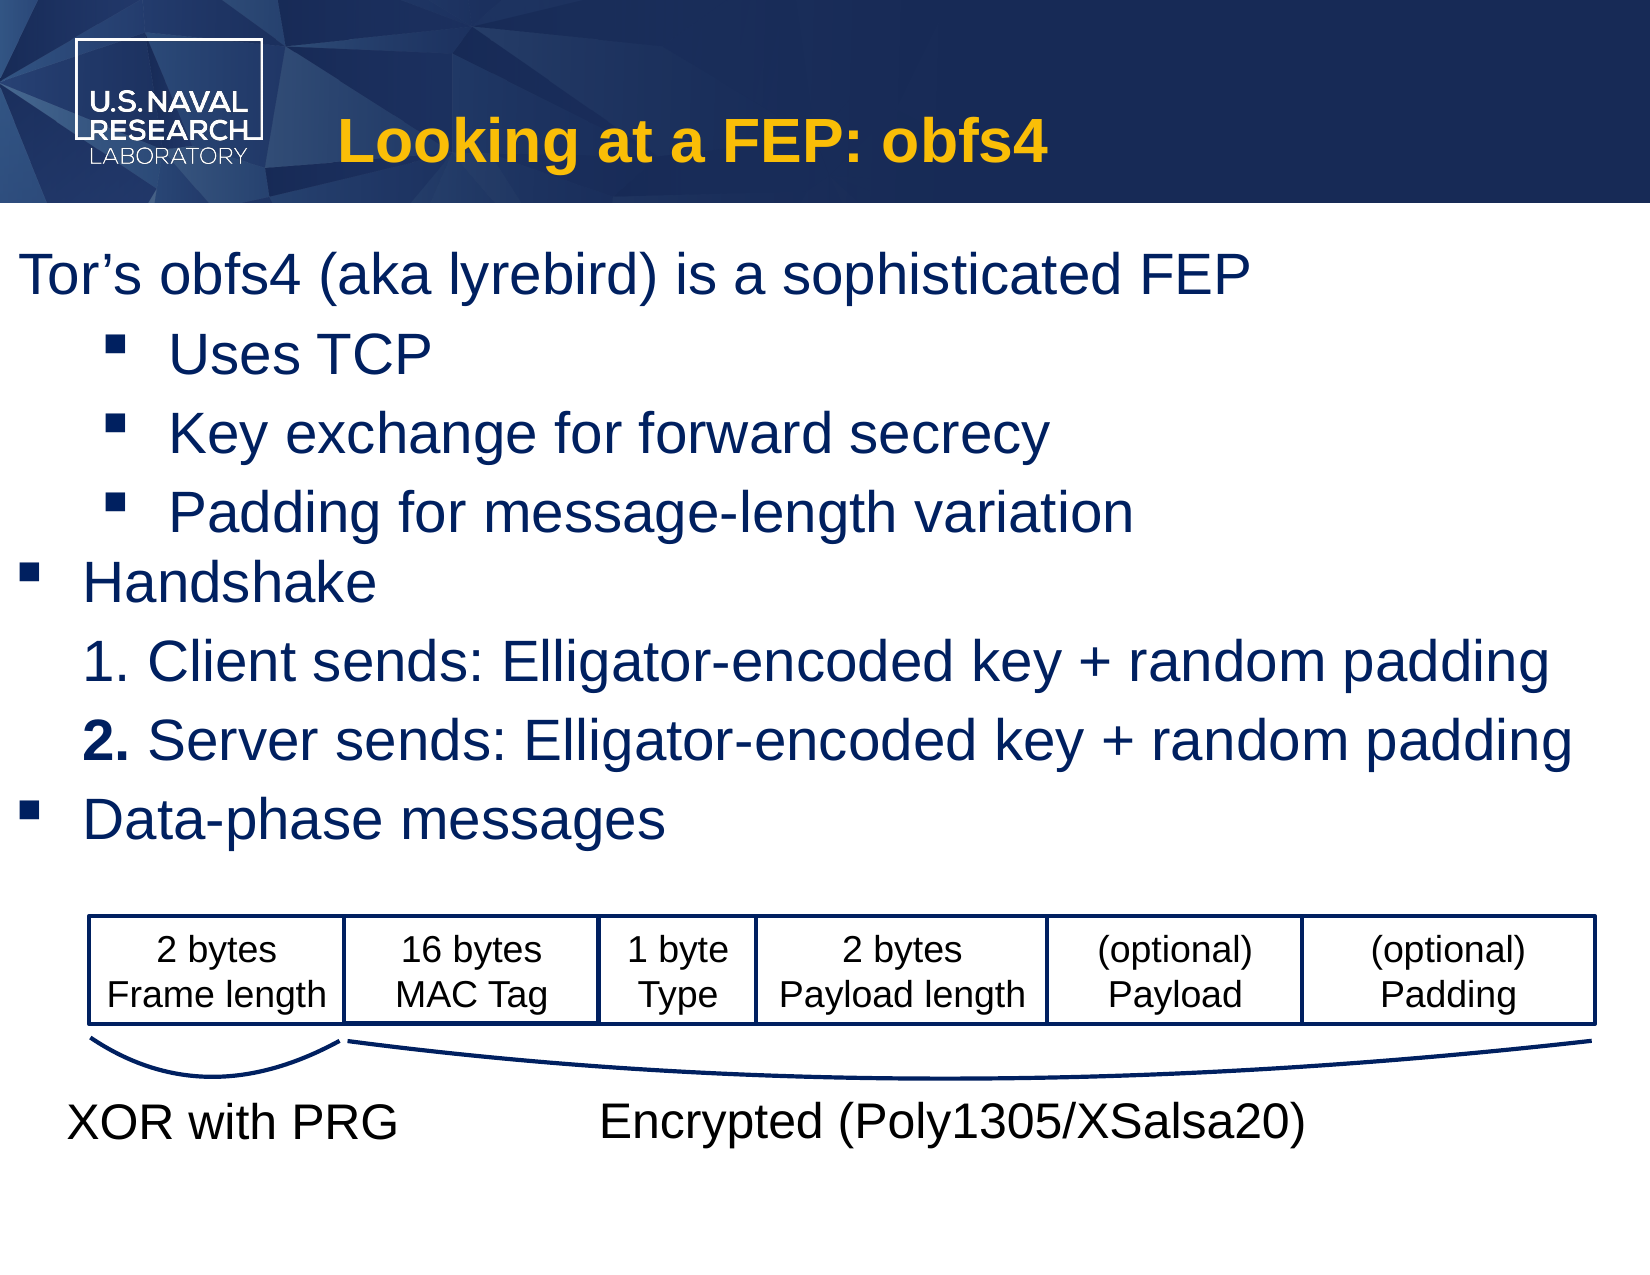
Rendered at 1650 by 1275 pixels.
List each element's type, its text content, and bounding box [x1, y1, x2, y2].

text_box 2 bytes Payload length [756, 916, 1047, 1024]
text_box 2 bytes Frame length [88, 916, 343, 1024]
picture [0, 0, 1650, 203]
text_box 16 bytes MAC Tag [343, 915, 600, 1024]
text_box XOR with PRG [58, 1082, 408, 1157]
text_box (optional) Padding [1302, 916, 1595, 1024]
text_box [90, 1037, 340, 1077]
title Looking at a FEP: obfs4 [336, 104, 1538, 181]
text_box Encrypted (Poly1305/XSalsa20) [591, 1081, 1315, 1157]
text_box (optional) Payload [1047, 916, 1302, 1024]
text_box 1 byte Type [598, 916, 756, 1024]
text_box Tor’s obfs4 (aka lyrebird) is a sophisticated FEP Uses TCP Key exchange for forward secrecy Padding for message-length variation [10, 232, 1617, 539]
text_box [347, 1040, 1592, 1079]
text_box Handshake Client sends: Elligator-encoded key + random padding Server sends: Elligator-encoded key + random padding Data-phase messages [0, 539, 1628, 859]
